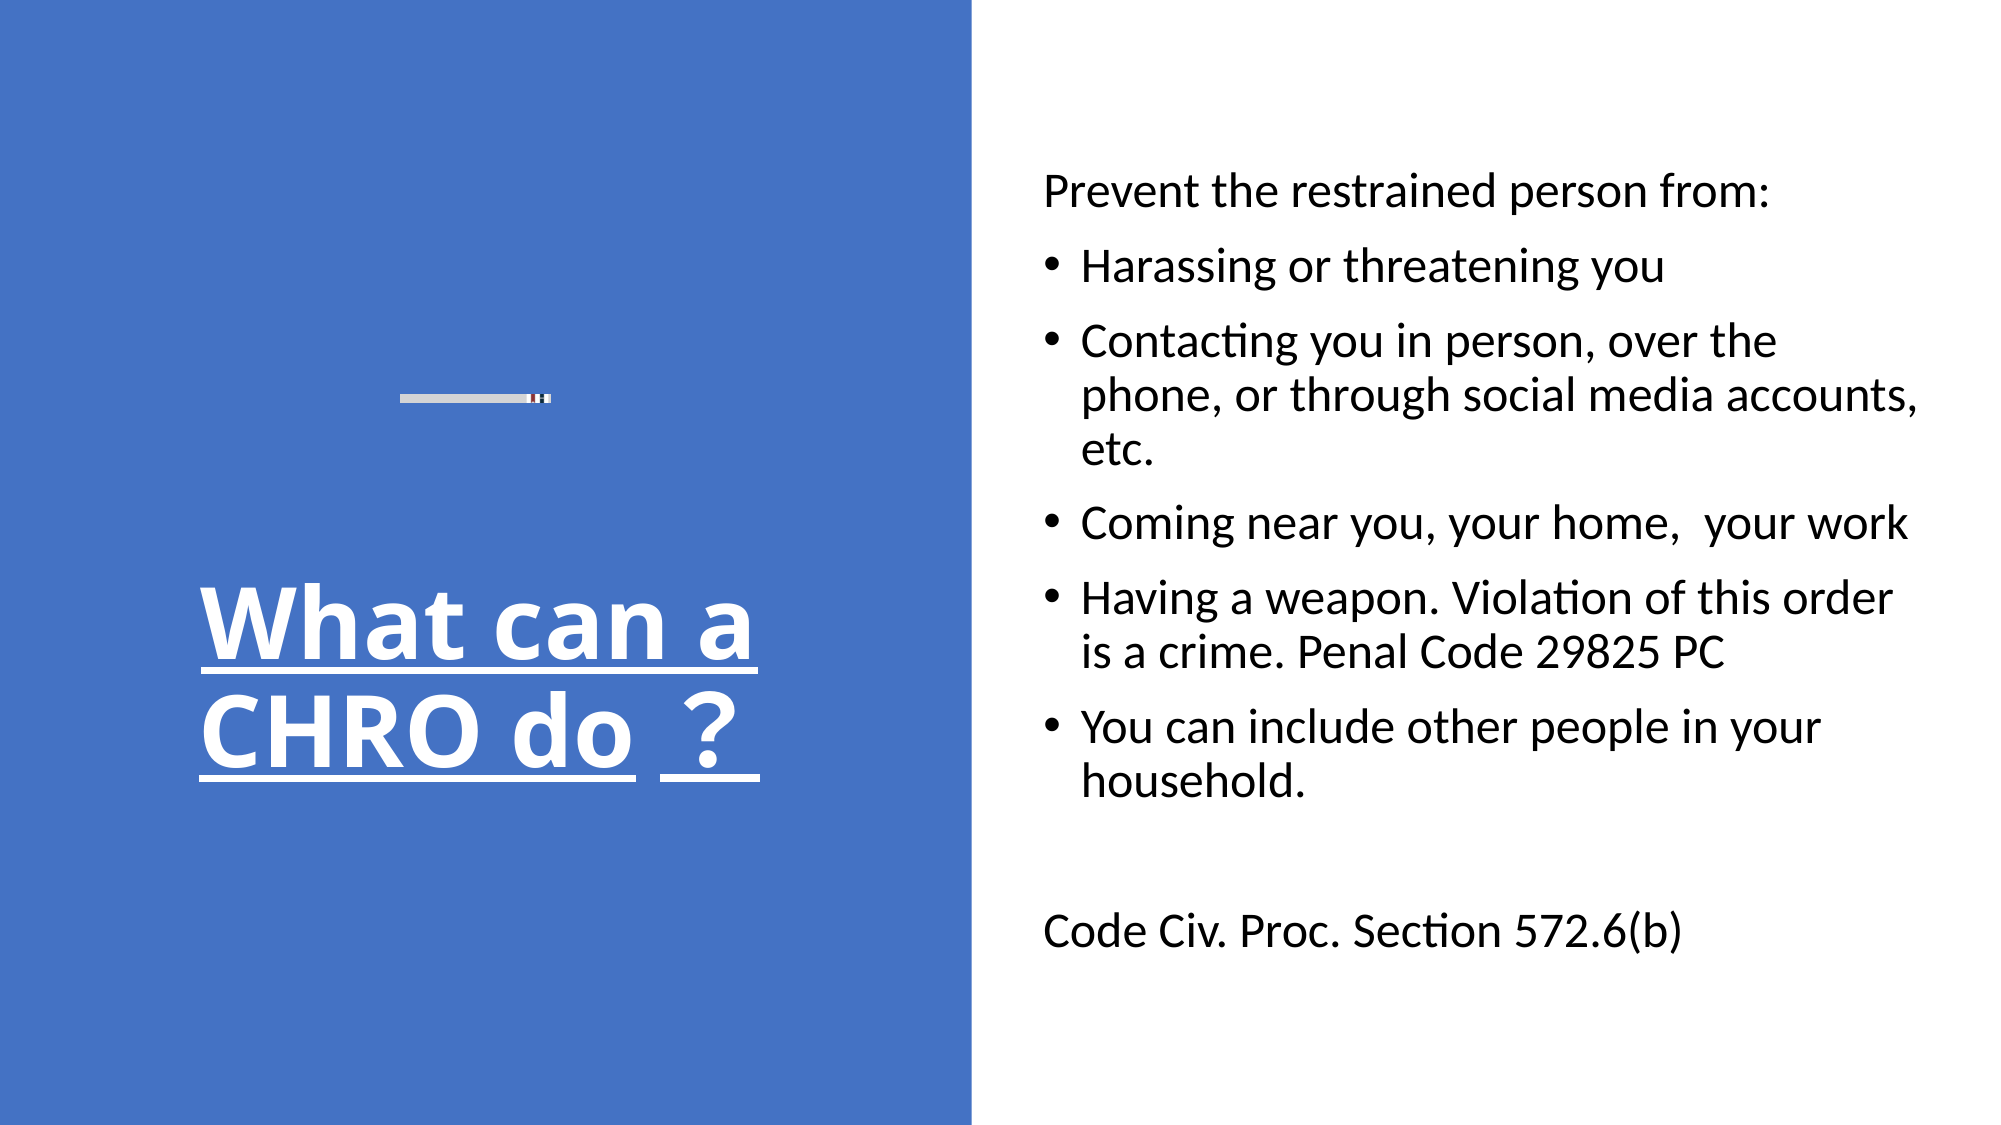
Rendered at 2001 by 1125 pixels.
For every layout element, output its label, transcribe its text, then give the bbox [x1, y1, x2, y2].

text_box [0, 0, 973, 1125]
list Prevent the restrained person from: Harassing or threatening you Contacting you in person, over the phone, or through social media accounts, etc. Coming near you, your home, your work Having a weapon. Violation of this order is a crime. Penal Code 29825 PC You can include other people in your household. Code Civ. Proc. Section 572.6(b) [1028, 107, 1944, 1015]
title What can a CHRO do？ [84, 565, 874, 1016]
picture [400, 394, 551, 403]
